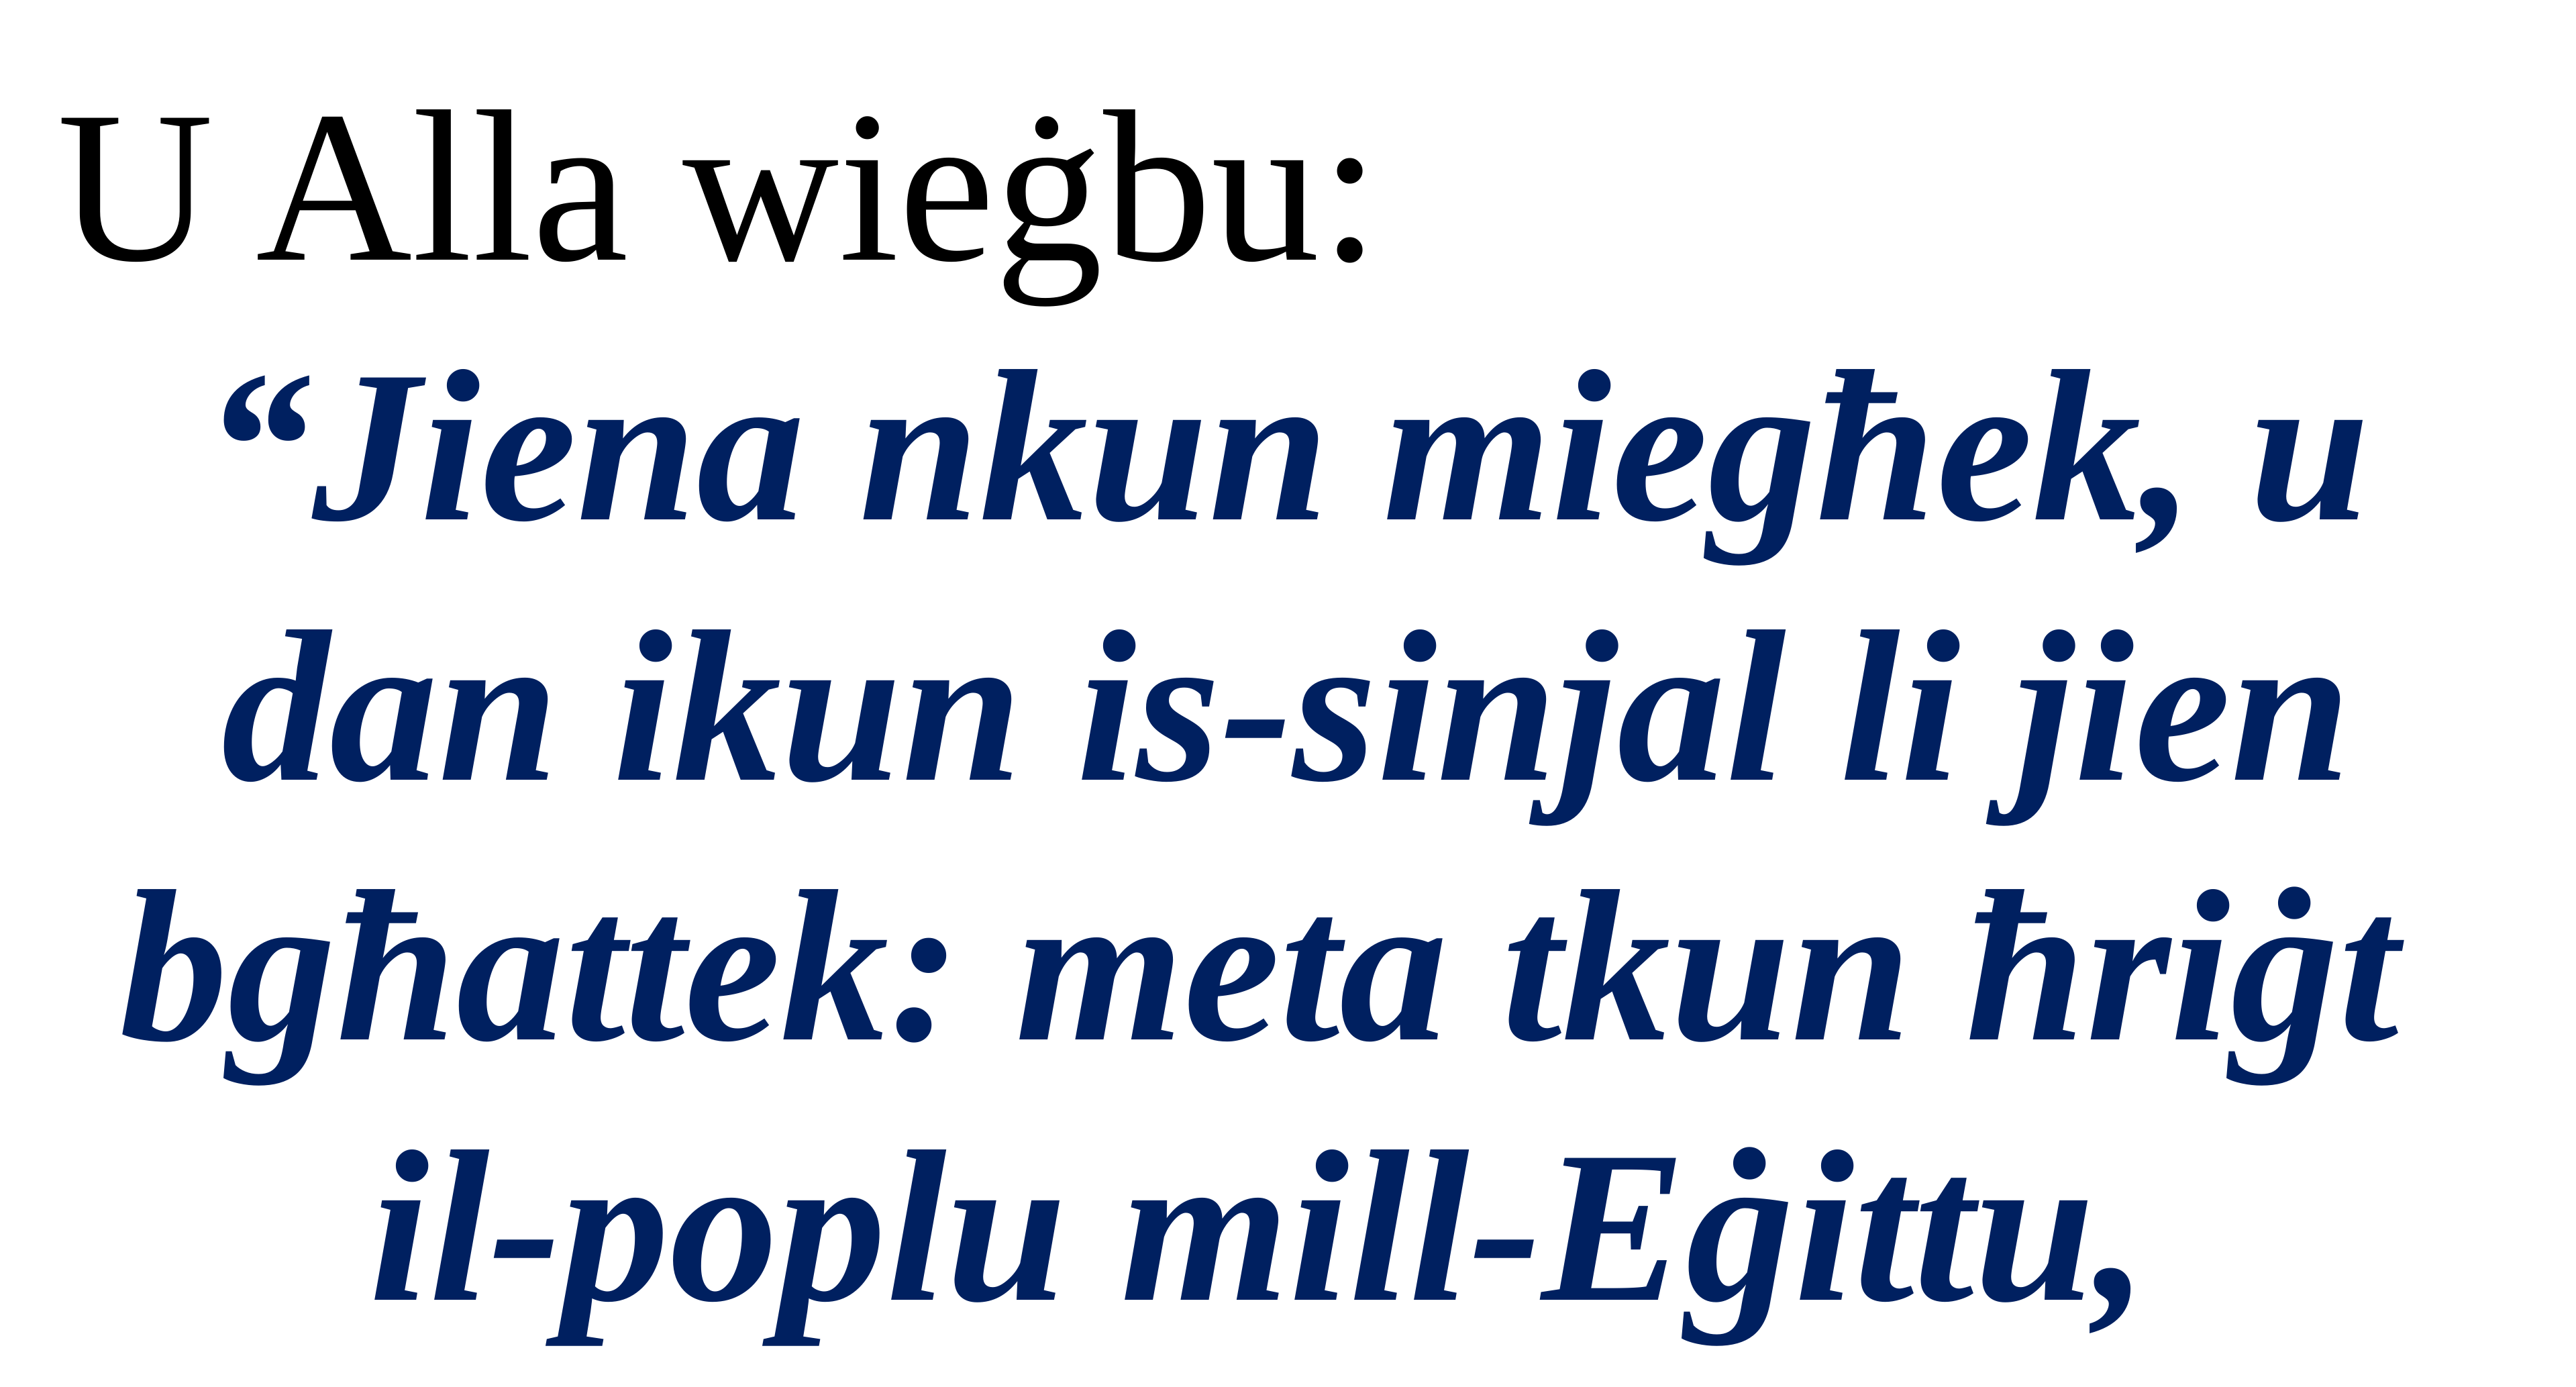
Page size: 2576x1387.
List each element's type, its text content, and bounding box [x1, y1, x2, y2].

list U Alla wieġbu: “Jiena nkun miegħek, u dan ikun is-sinjal li jien bgħattek: meta tkun ħriġt il-poplu mill-Eġittu, [47, 38, 2528, 1349]
